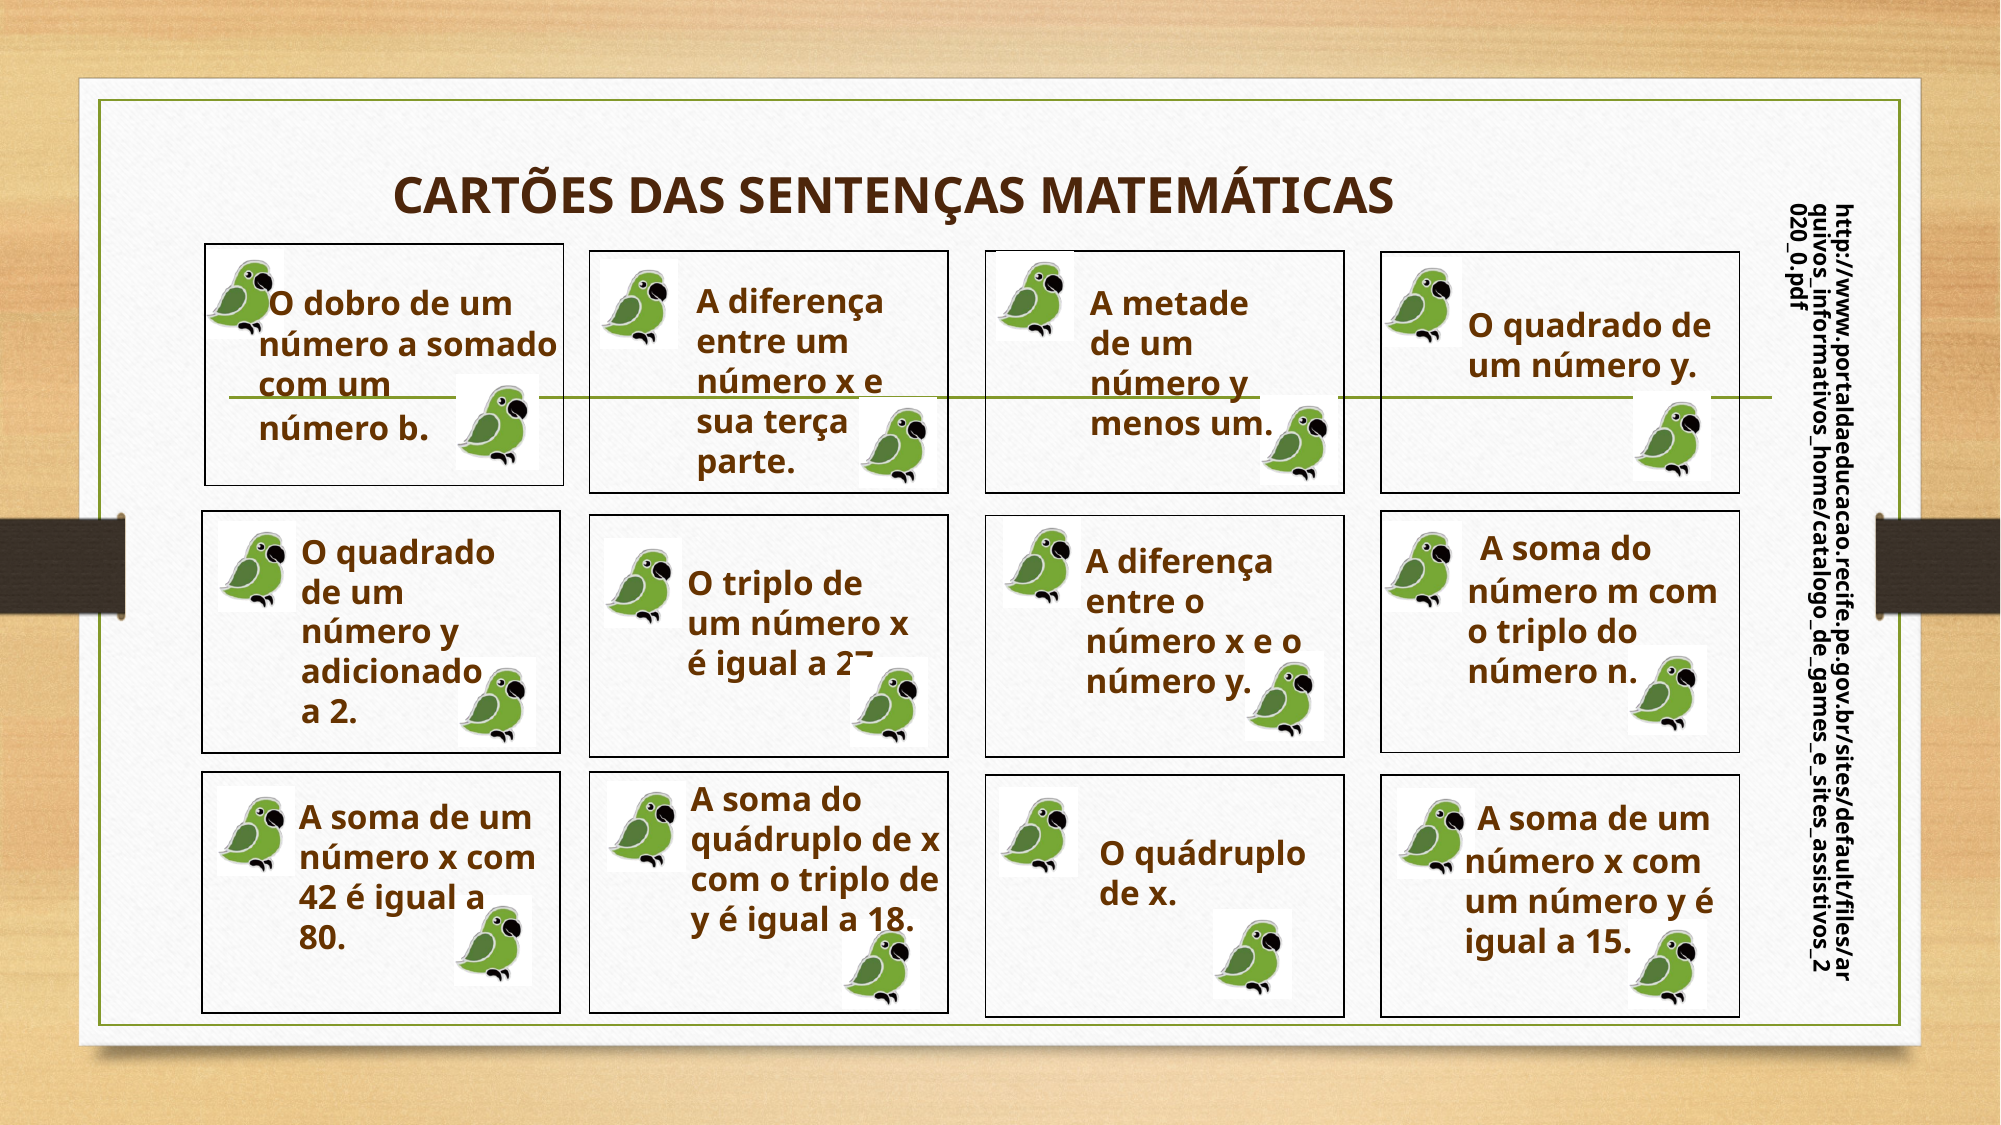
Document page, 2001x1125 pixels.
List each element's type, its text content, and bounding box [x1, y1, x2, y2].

picture [0, 0, 2001, 1125]
text_box A diferença entre um número x e sua terça parte. [681, 273, 955, 488]
text_box O triplo de um número x é igual a 27. [672, 554, 936, 690]
title CARTÕES DAS SENTENÇAS MATEMÁTICAS [106, 86, 1682, 300]
table_header [986, 776, 1343, 1016]
text_box A soma de um número x com um número y é igual a 15. [1449, 772, 1734, 968]
text_box http://www.portaldaeducacao.recife.pe.gov.br/sites/default/files/arquivos_informativos_home/catalogo_de_games_e_sites_assistivos_2020_0.pdf [1820, 188, 1867, 999]
table_header [206, 339, 563, 485]
text_box A metade de um número y menos um. [1075, 274, 1290, 450]
table_header [590, 252, 947, 492]
text_box A soma do quádruplo de x com o triplo de y é igual a 18. [675, 770, 972, 946]
table_header A [1382, 512, 1739, 752]
text_box A diferença entre o número x e o número y. [1070, 532, 1352, 708]
table_header [1382, 776, 1739, 1016]
text_box O dobro de um número a somado com um número b. [243, 225, 602, 456]
table_header [203, 512, 559, 752]
text_box O quadrado de um número y. [1452, 296, 1757, 392]
text_box O quádruplo de x. [1084, 824, 1357, 920]
text_box O quadrado de um número y adicionado a 2. [286, 523, 518, 738]
text_box A soma do número m com o triplo do número n. [1452, 502, 1737, 698]
table_header [986, 252, 1343, 492]
table_header [986, 516, 1343, 756]
text_box A soma de um número x com 42 é igual a 80. [284, 788, 556, 964]
table_header [203, 773, 559, 1012]
table_header [1382, 253, 1739, 492]
table_header [590, 516, 947, 756]
table_header [590, 773, 947, 1012]
